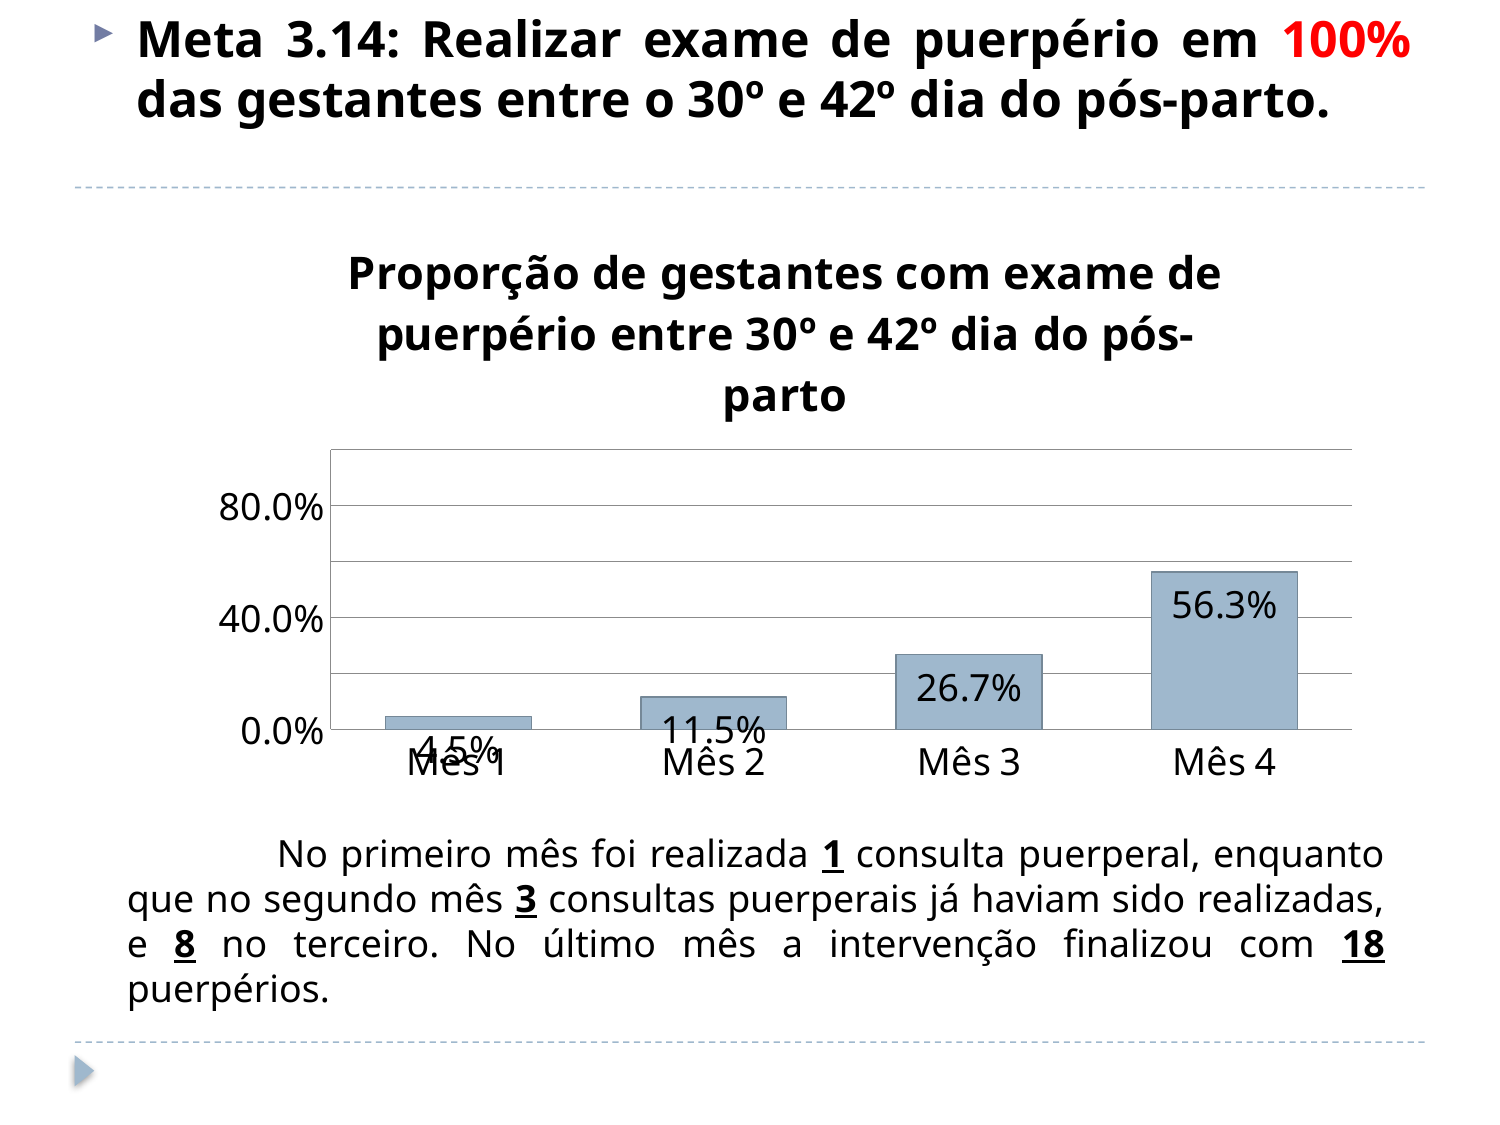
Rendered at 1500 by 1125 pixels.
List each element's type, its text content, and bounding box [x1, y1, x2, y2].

chart [194, 207, 1377, 799]
list Meta 3.14: Realizar exame de puerpério em 100% das gestantes entre o 30º e 42º dia do pós-parto. [76, 0, 1427, 810]
text_box No primeiro mês foi realizada 1 consulta puerperal, enquanto que no segundo mês 3 consultas puerperais já haviam sido realizadas, e 8 no terceiro. No último mês a intervenção finalizou com 18 puerpérios. [112, 822, 1400, 1062]
